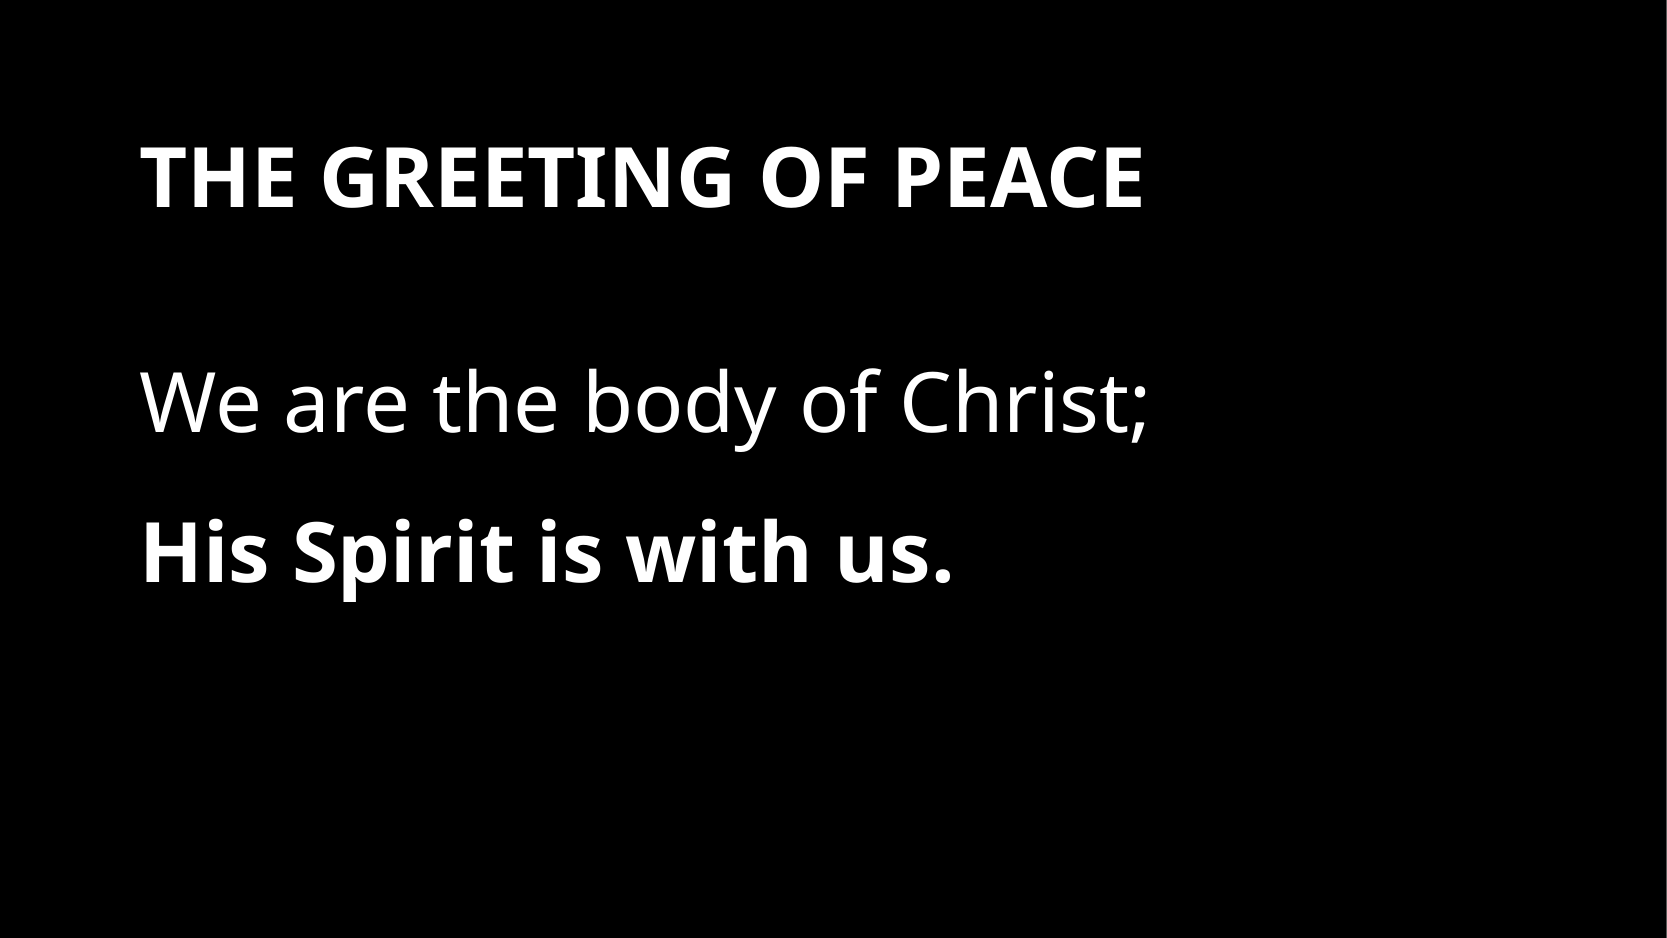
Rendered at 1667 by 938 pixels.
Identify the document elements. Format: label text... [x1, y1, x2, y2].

list THE GREETING OF PEACE We are the body of Christ; His Spirit is with us. [124, 67, 1514, 906]
